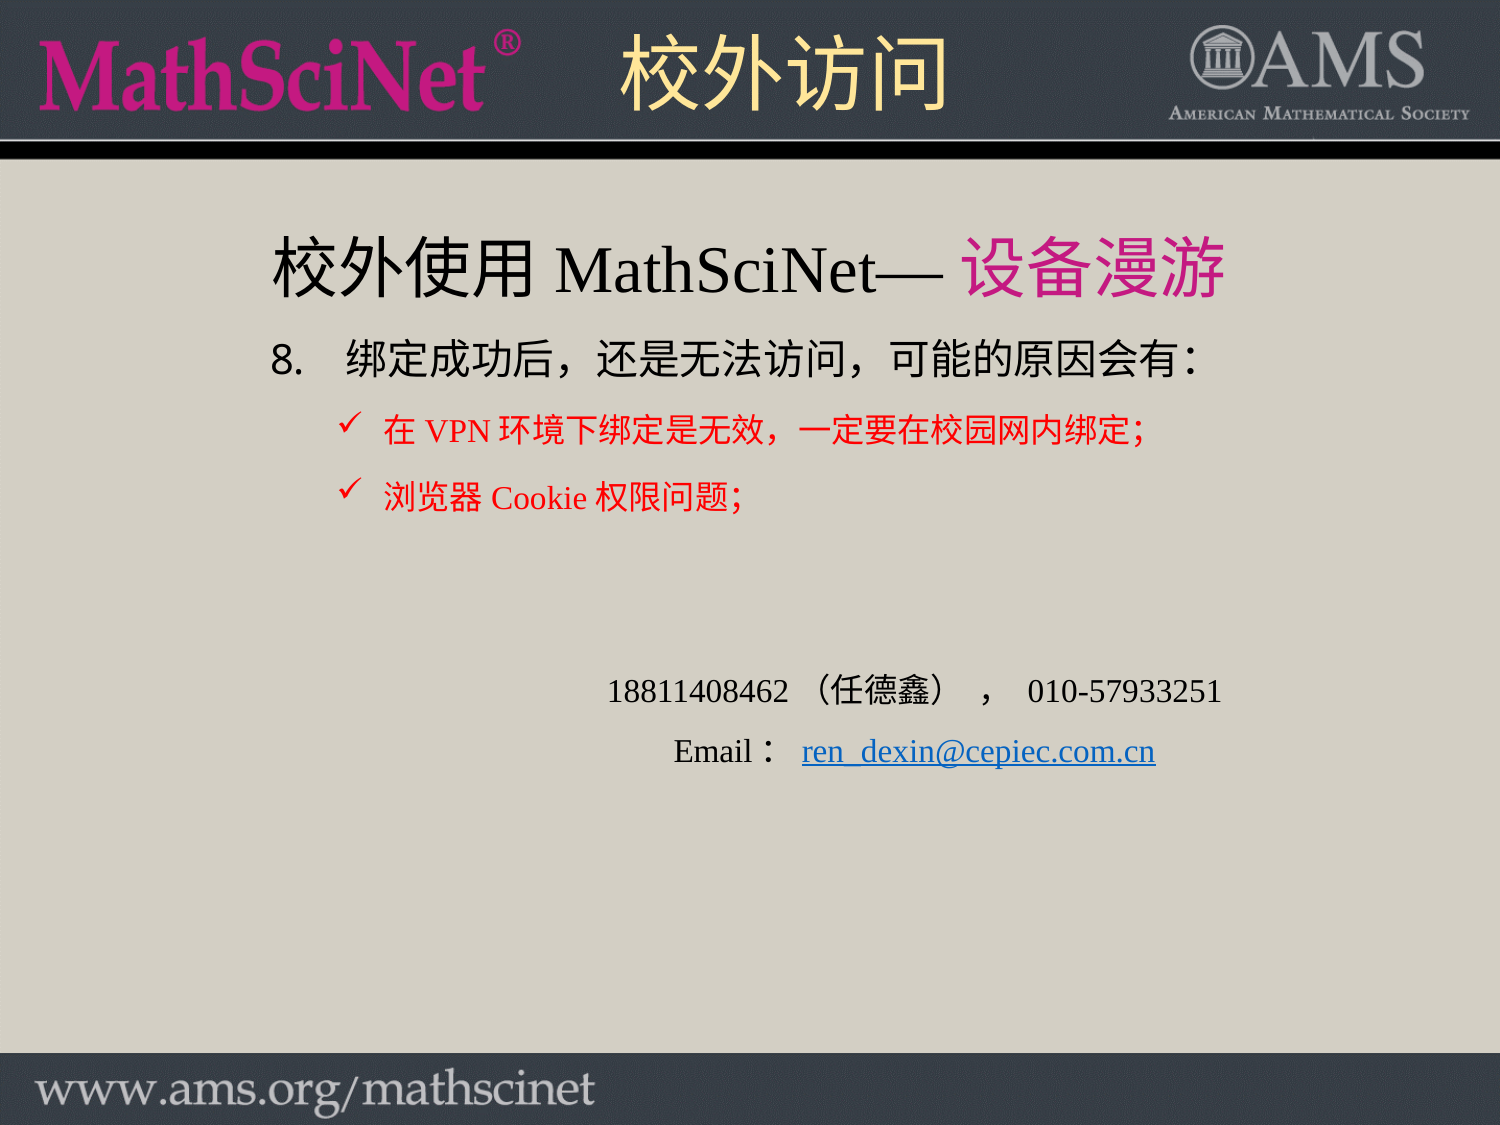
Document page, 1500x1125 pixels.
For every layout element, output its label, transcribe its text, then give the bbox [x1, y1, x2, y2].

text_box 校外使用MathSciNet—设备漫游 [256, 178, 1242, 314]
picture [0, 0, 1500, 1125]
text_box 校外访问 [603, 13, 967, 129]
text_box 绑定成功后，还是无法访问，可能的原因会有： 在VPN环境下绑定是无效，一定要在校园网内绑定； 浏览器Cookie权限问题； 18811408462（任德鑫） ， 010-57933251 Email：ren_dexin@cepiec.com.cn [181, 300, 1499, 1015]
